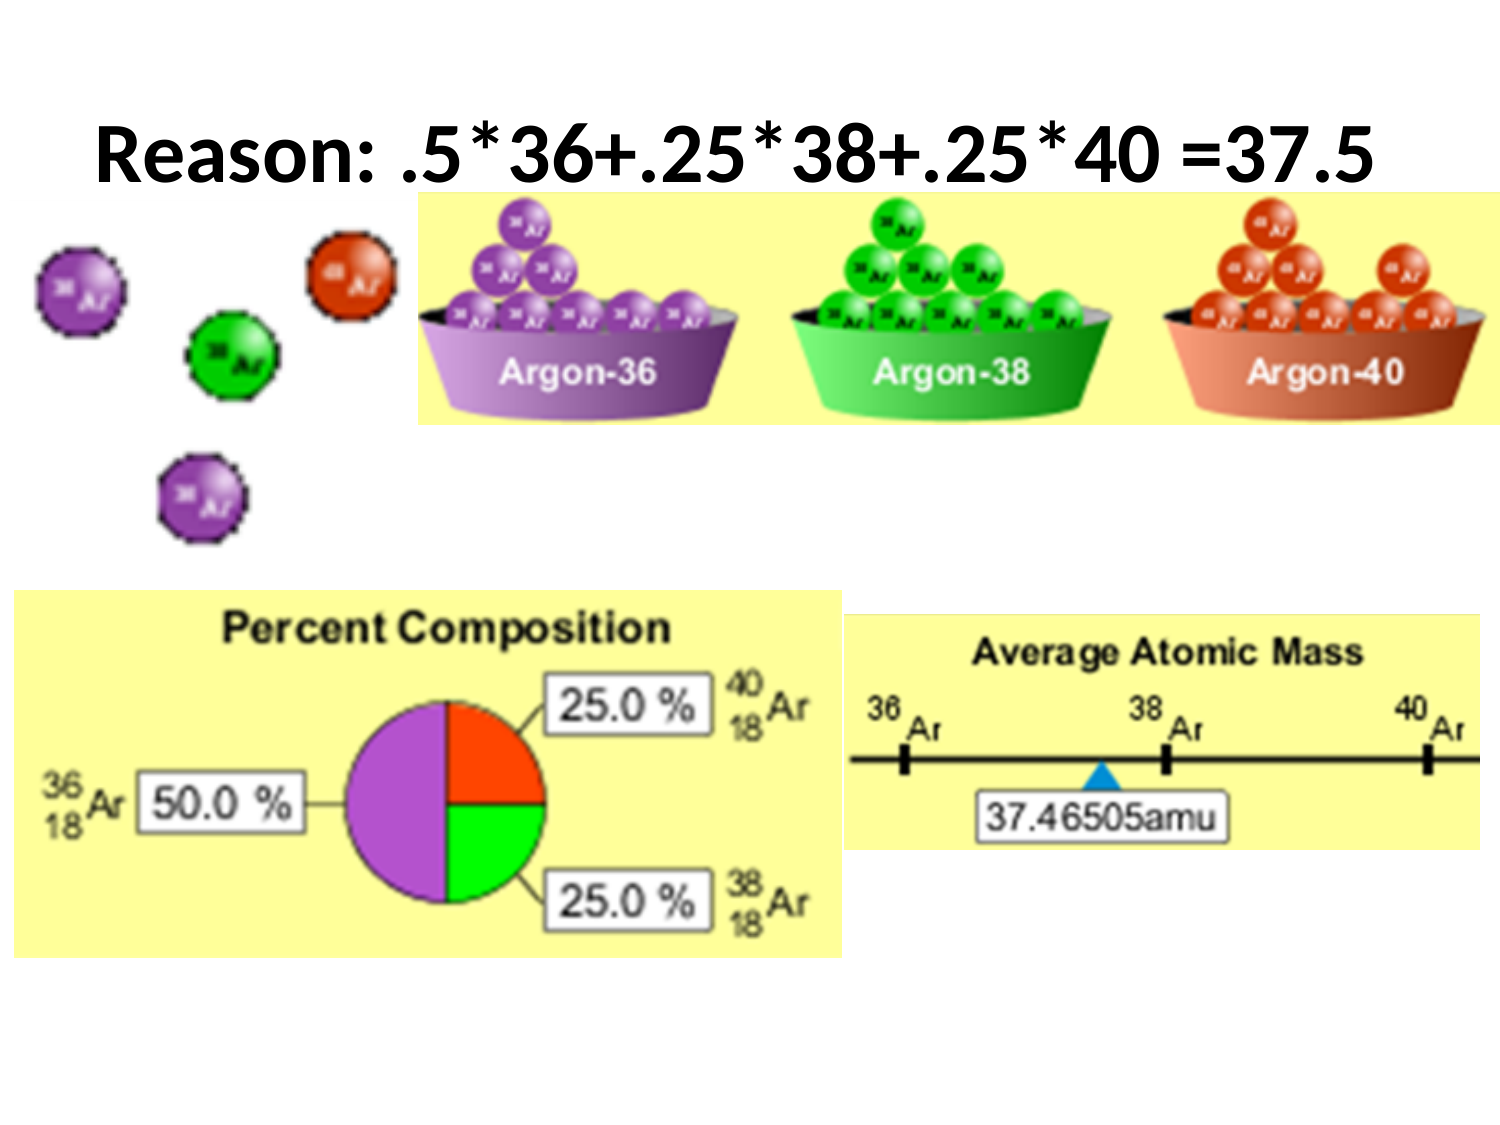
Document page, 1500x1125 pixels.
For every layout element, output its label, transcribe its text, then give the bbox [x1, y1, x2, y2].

picture [8, 192, 1500, 958]
picture [843, 614, 1481, 851]
title Reason: .5*36+.25*38+.25*40 =37.5 [62, 87, 1413, 197]
